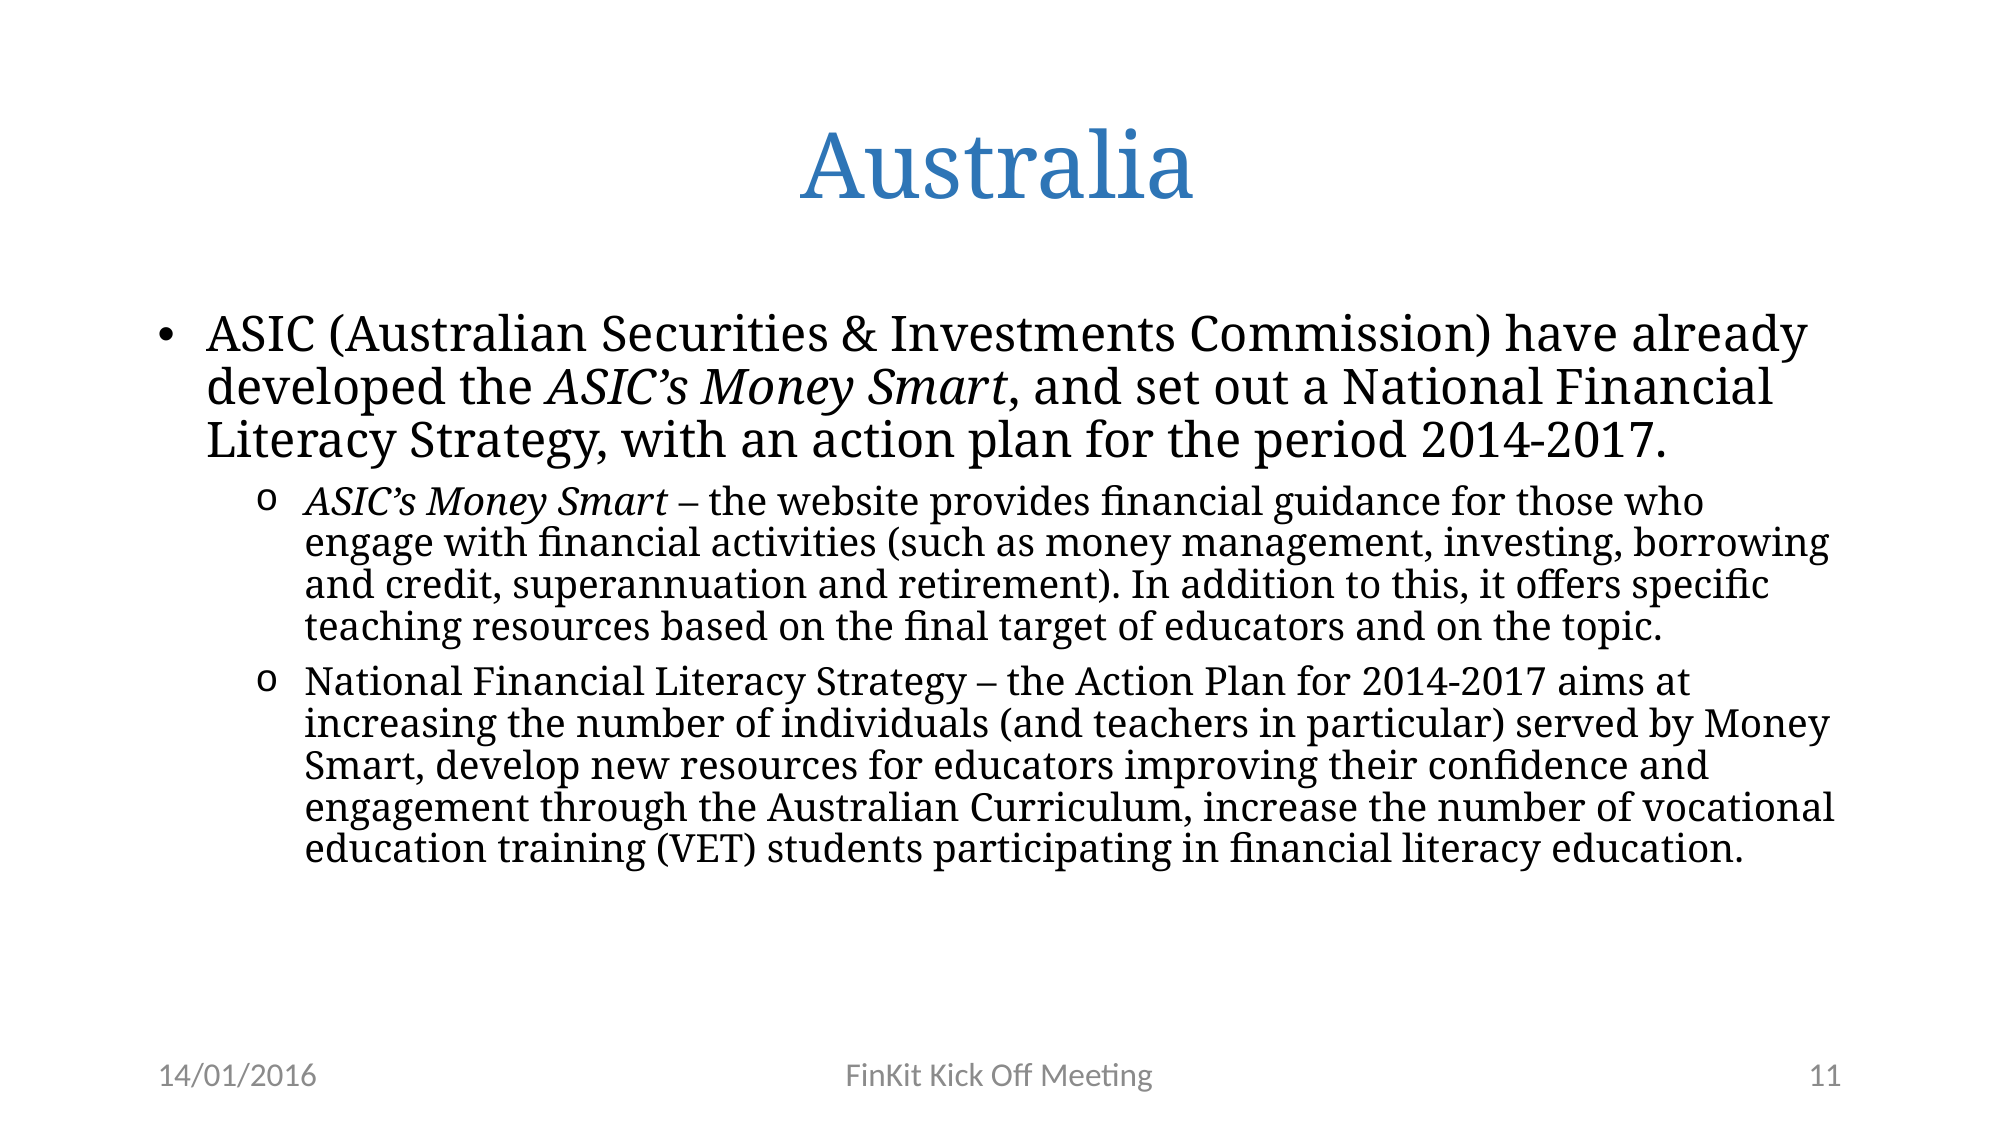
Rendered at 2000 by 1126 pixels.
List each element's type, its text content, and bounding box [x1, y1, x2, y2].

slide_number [137, 1042, 588, 1103]
list ASIC (Australian Securities & Investments Commission) have already developed the ASIC’s Money Smart, and set out a National Financial Literacy Strategy, with an action plan for the period 2014-2017. ASIC’s Money Smart – the website provides financial guidance for those who engage with financial activities (such as money management, investing, borrowing and credit, superannuation and retirement). In addition to this, it offers specific teaching resources based on the final target of educators and on the topic. National Financial Literacy Strategy – the Action Plan for 2014-2017 aims at increasing the number of individuals (and teachers in particular) served by Money Smart, develop new resources for educators improving their confidence and engagement through the Australian Curriculum, increase the number of vocational education training (VET) students participating in financial literacy education. [137, 299, 1862, 1014]
slide_number 11 [1411, 1042, 1862, 1103]
title Australia [137, 59, 1862, 278]
footer FinKit Kick Off Meeting [662, 1042, 1337, 1103]
